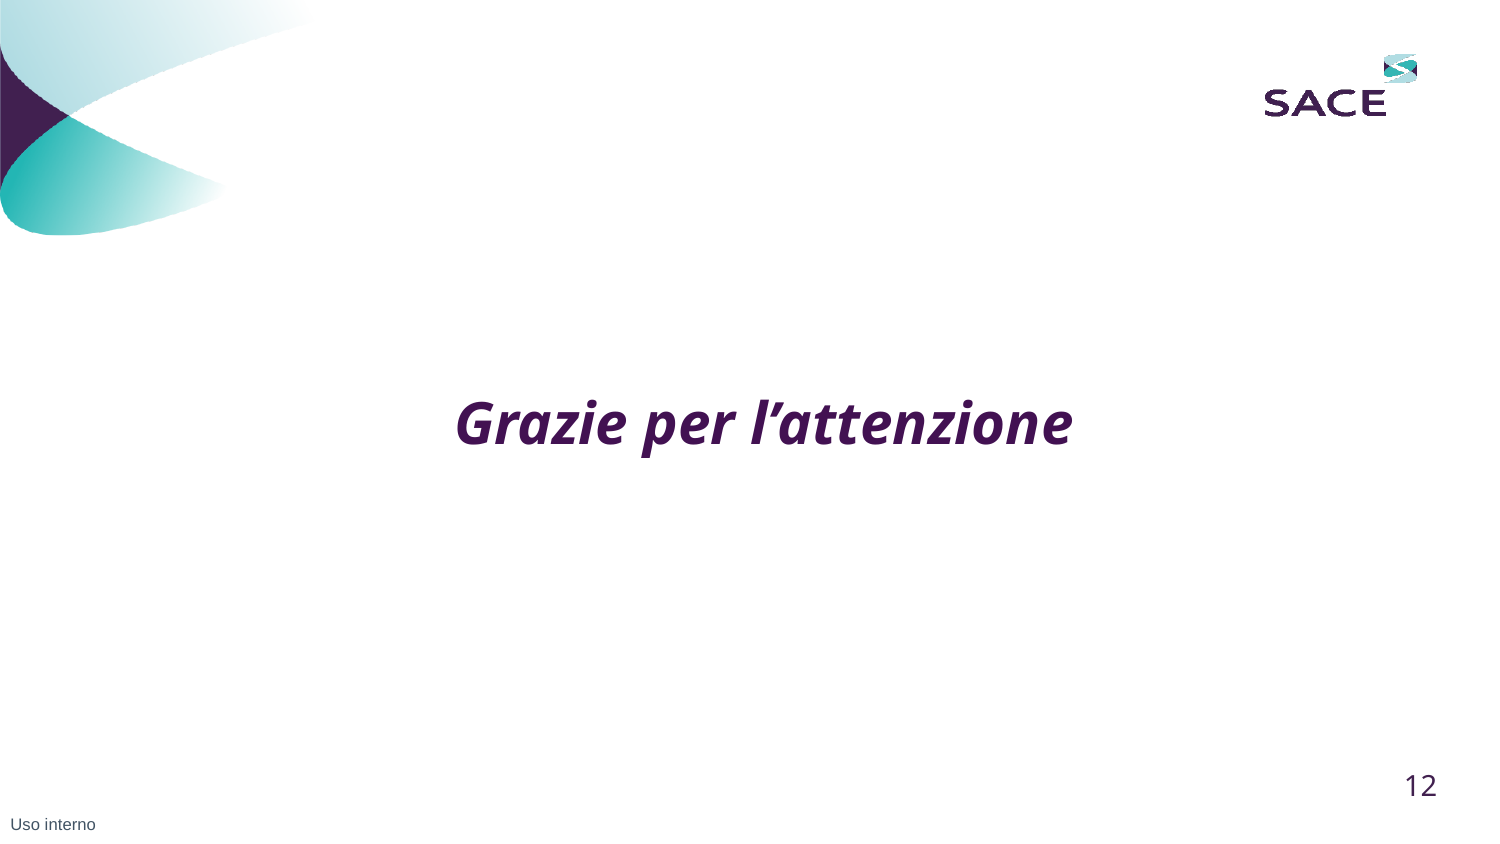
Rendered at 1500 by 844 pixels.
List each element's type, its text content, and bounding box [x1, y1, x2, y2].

text_box Grazie per l’attenzione [442, 380, 1126, 462]
picture [0, 0, 750, 236]
slide_number 12 [1092, 767, 1438, 803]
picture [1261, 53, 1420, 117]
